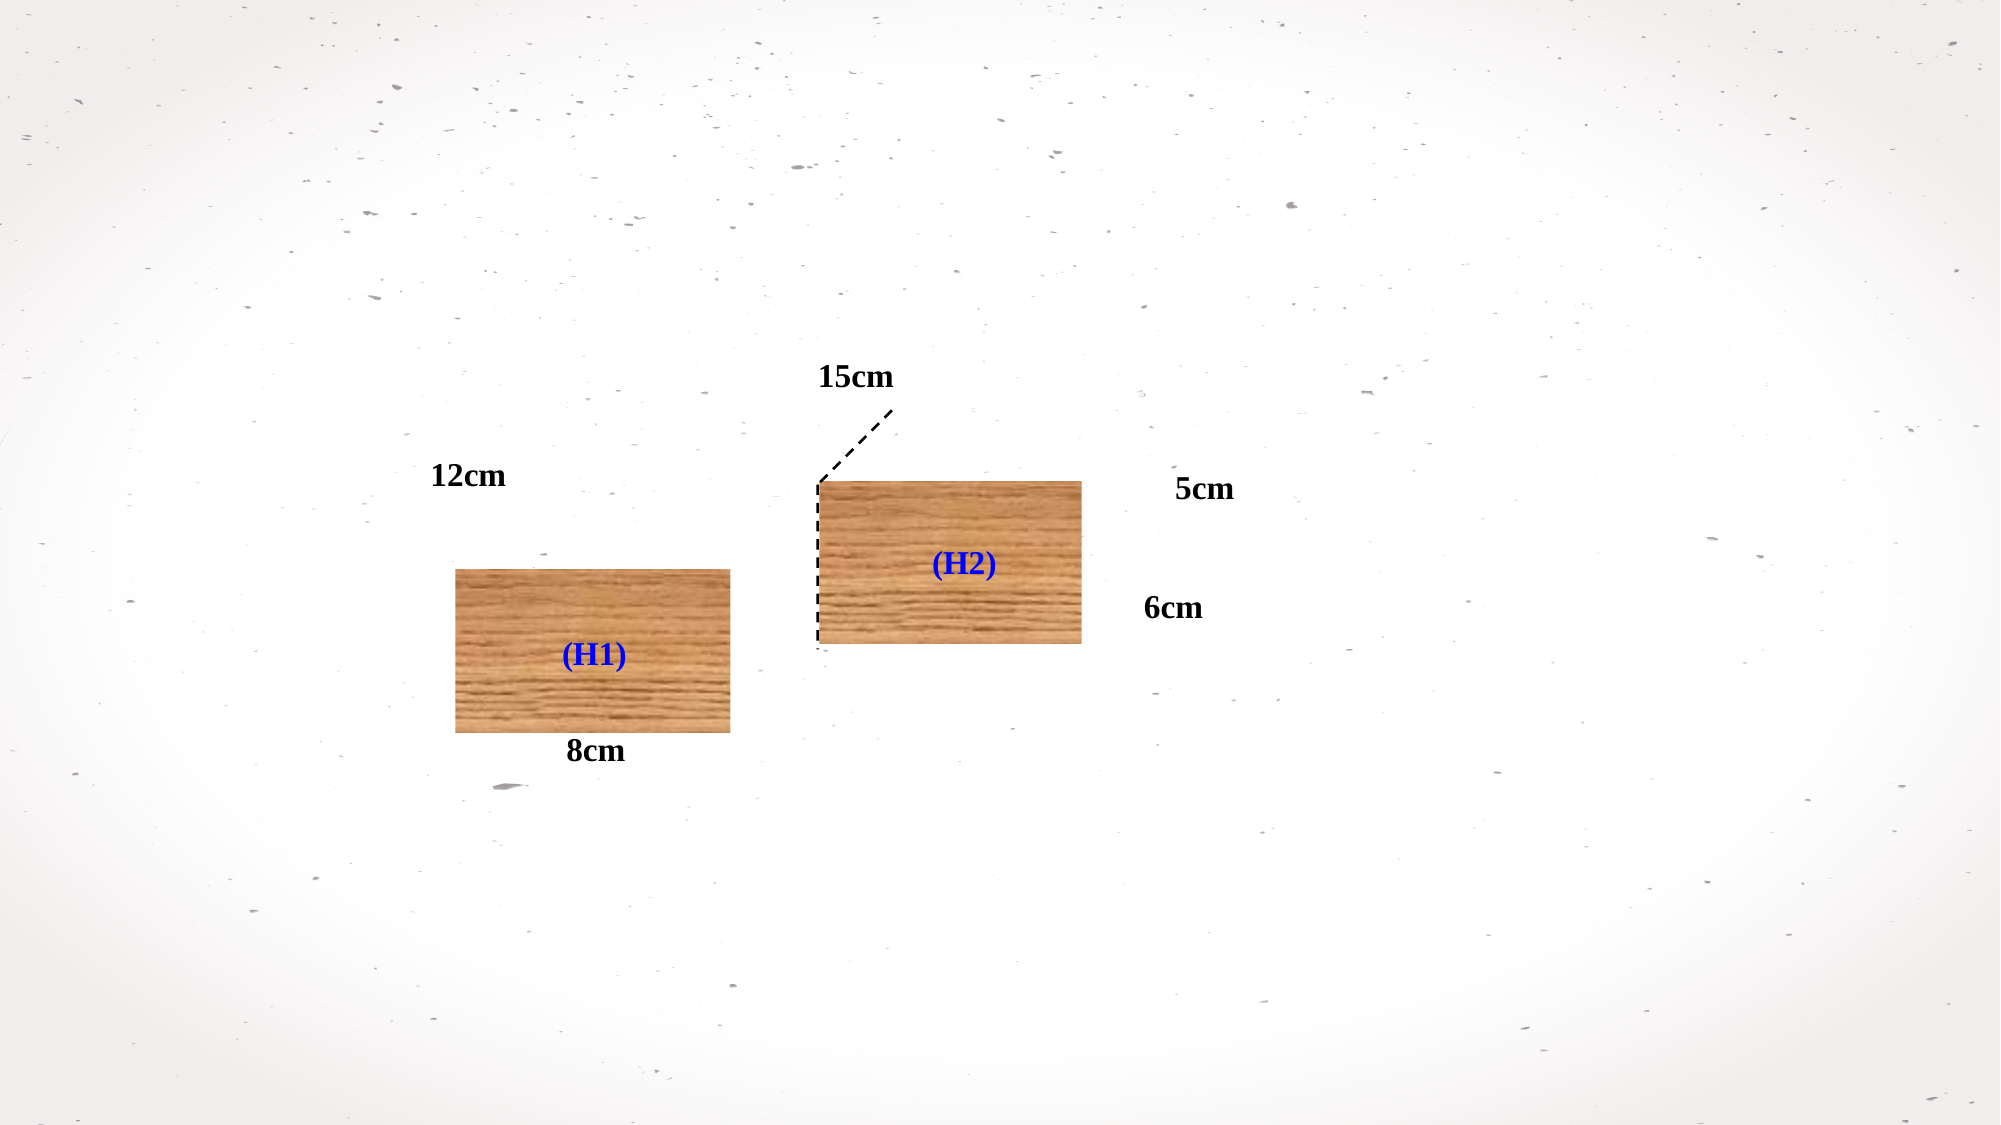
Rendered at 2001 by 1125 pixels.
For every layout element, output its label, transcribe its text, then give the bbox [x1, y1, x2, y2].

text_box 6cm [1129, 577, 1219, 633]
text_box 8cm [551, 721, 641, 776]
text_box (H2) [917, 533, 1012, 589]
text_box 15cm [803, 346, 909, 401]
text_box 5cm [1160, 458, 1250, 514]
text_box [455, 569, 731, 733]
text_box [892, 481, 1082, 644]
text_box (H1) [547, 624, 642, 680]
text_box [816, 410, 892, 650]
text_box 12cm [415, 446, 522, 501]
